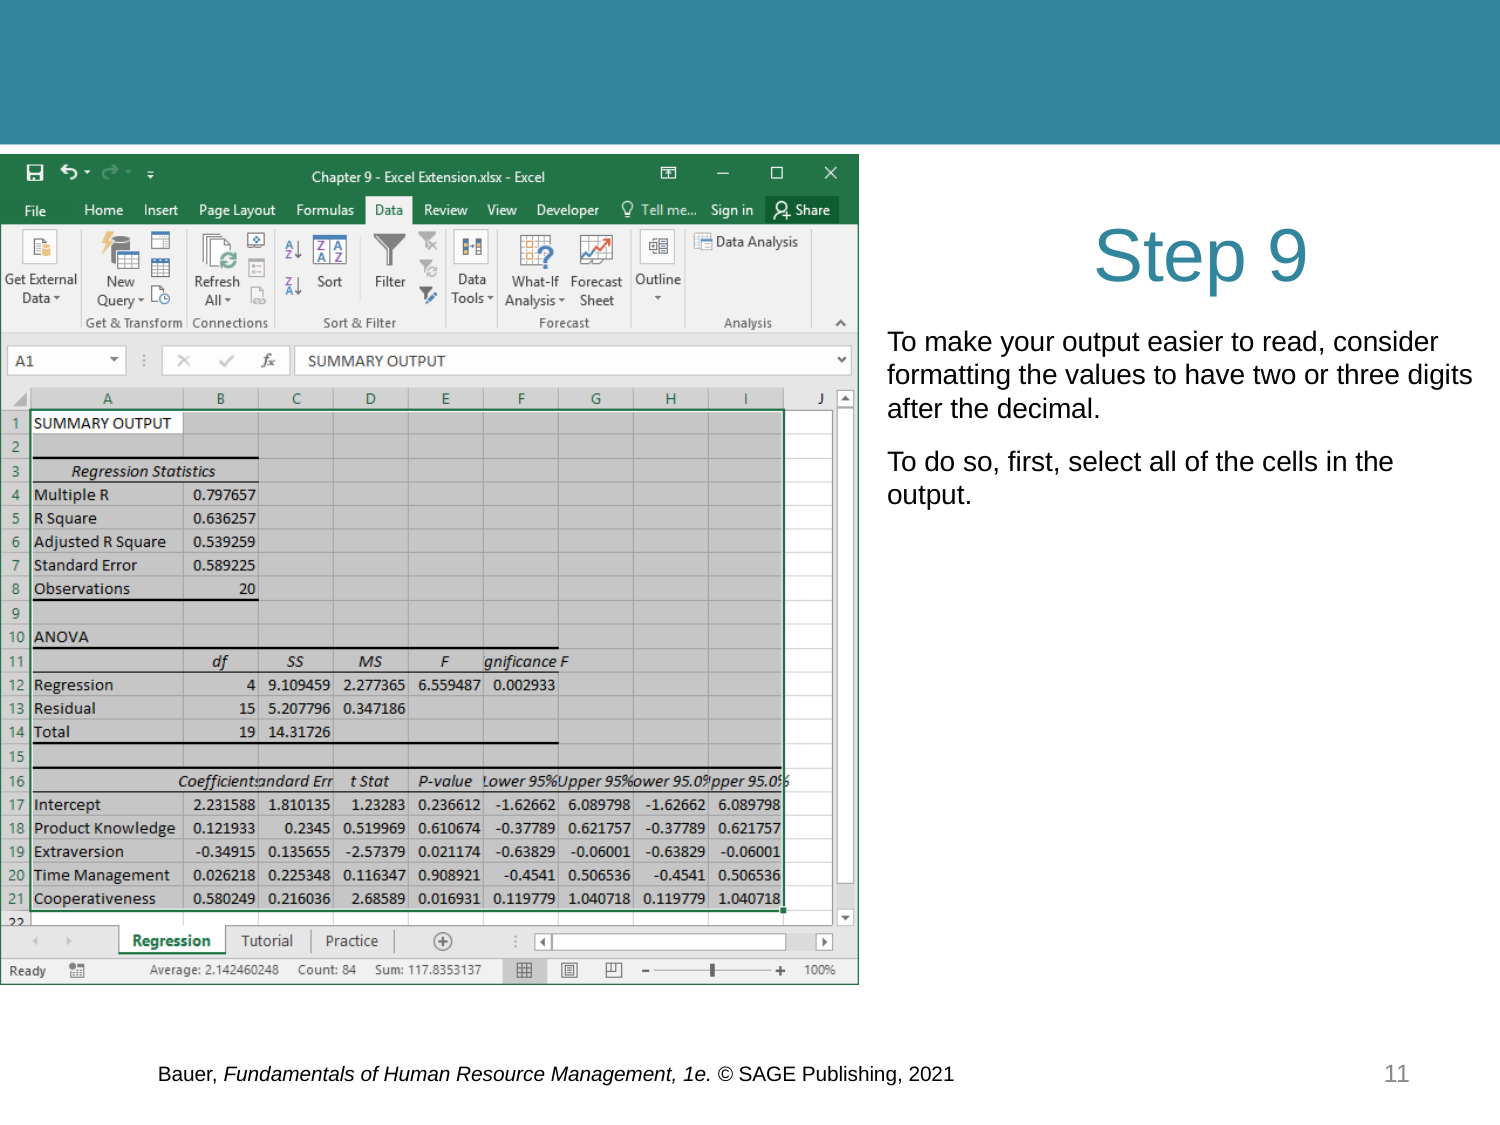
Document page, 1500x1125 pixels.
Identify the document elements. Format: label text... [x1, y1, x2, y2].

slide_number 11 [1074, 1042, 1425, 1103]
text_box Step 9 [1075, 175, 1328, 339]
footer Bauer, Fundamentals of Human Resource Management, 1e. © SAGE Publishing, 2021 [75, 1042, 1038, 1103]
text_box To make your output easier to read, consider formatting the values to have two or three digits after the decimal. To do so, first, select all of the cells in the output. [872, 315, 1498, 518]
picture [0, 0, 1500, 1125]
